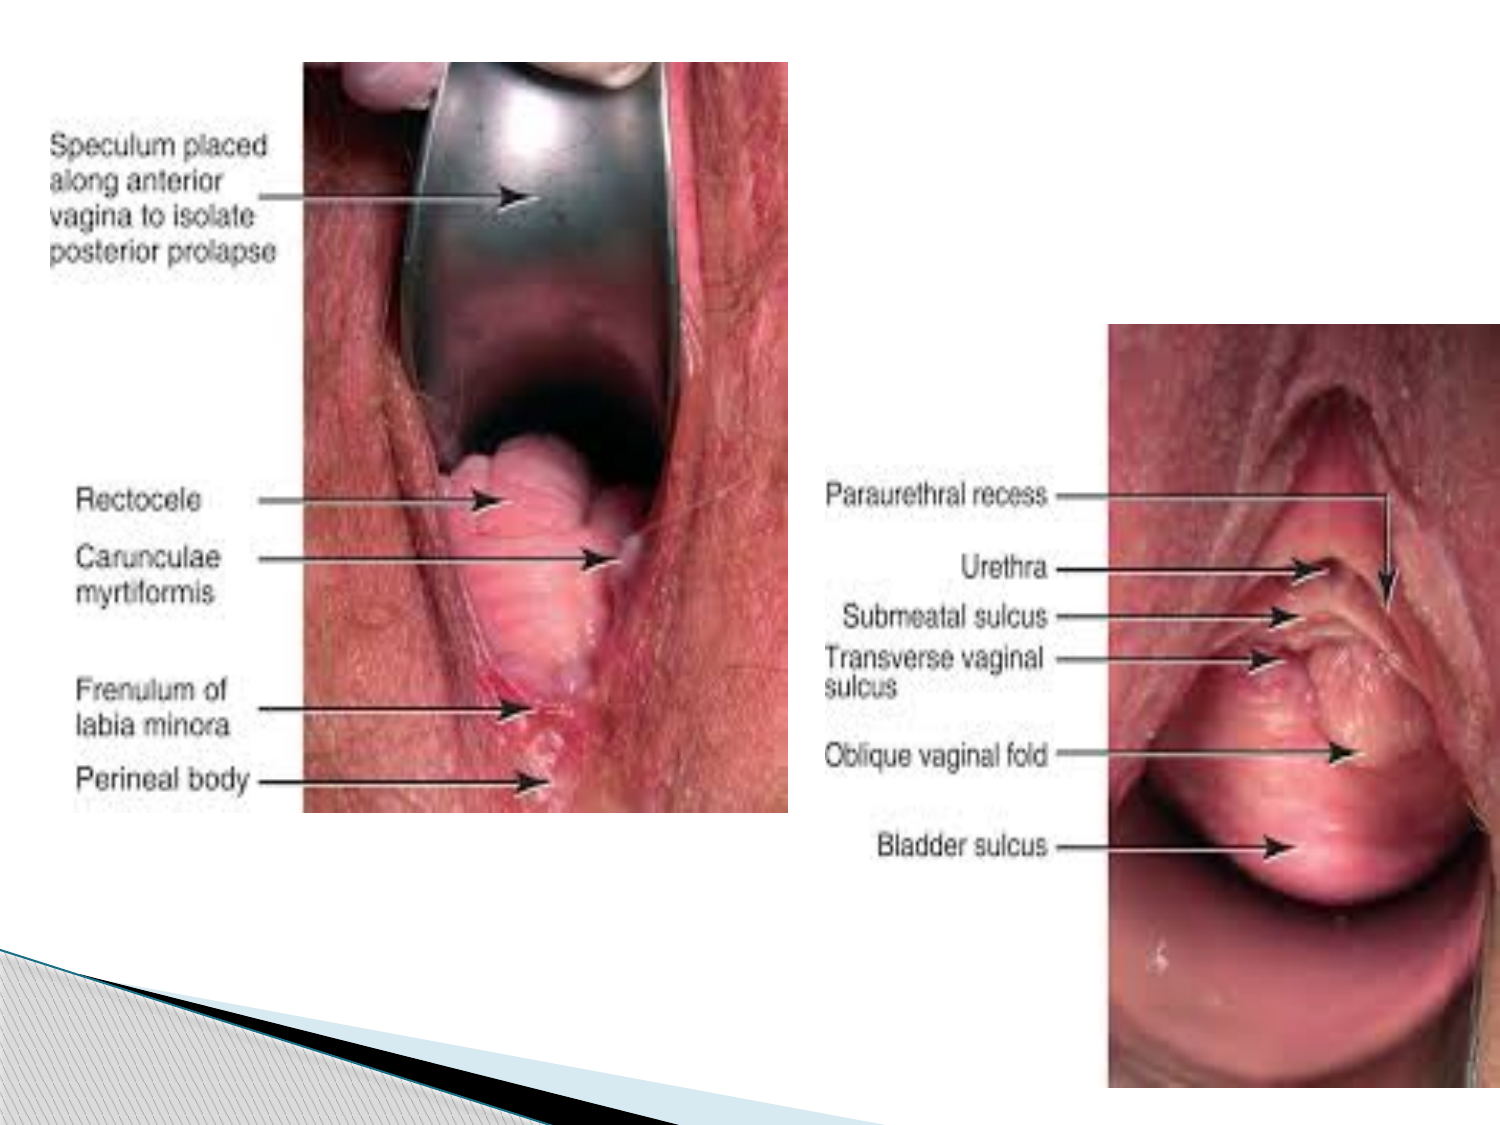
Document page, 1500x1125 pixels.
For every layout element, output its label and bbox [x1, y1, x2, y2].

picture [824, 324, 1500, 1088]
picture [49, 62, 788, 813]
